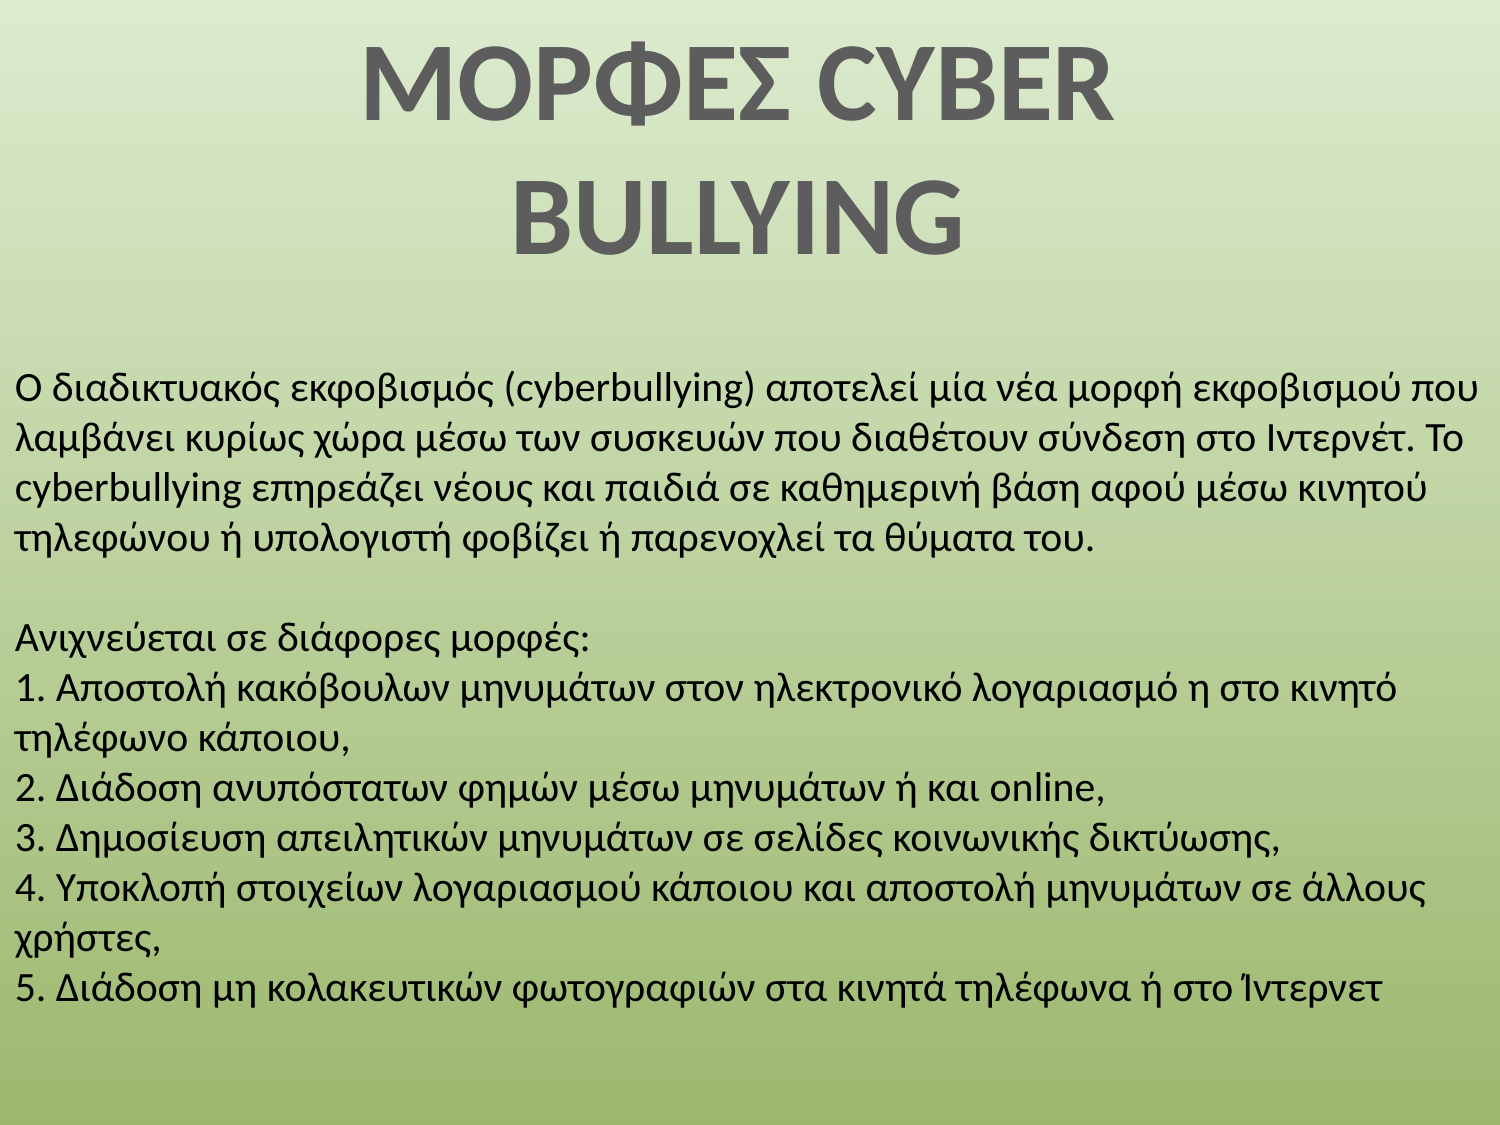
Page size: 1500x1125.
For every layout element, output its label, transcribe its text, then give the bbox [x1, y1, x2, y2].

text_box Ο διαδικτυακός εκφοβισμός (cyberbullying) αποτελεί μία νέα μορφή εκφοβισμού που λαμβάνει κυρίως χώρα μέσω των συσκευών που διαθέτουν σύνδεση στο Ιντερνέτ. Το cyberbullying επηρεάζει νέους και παιδιά σε καθημερινή βάση αφού μέσω κινητού τηλεφώνου ή υπολογιστή φοβίζει ή παρενοχλεί τα θύματα του. Ανιχνεύεται σε διάφορες μορφές: 1. Αποστολή κακόβουλων μηνυμάτων στον ηλεκτρονικό λογαριασμό η στο κινητό τηλέφωνο κάποιου, 2. Διάδοση ανυπόστατων φημών μέσω μηνυμάτων ή και online, 3. Δημοσίευση απειλητικών μηνυμάτων σε σελίδες κοινωνικής δικτύωσης, 4. Υποκλοπή στοιχείων λογαριασμού κάποιου και αποστολή μηνυμάτων σε άλλους χρήστες, 5. Διάδοση μη κολακευτικών φωτογραφιών στα κινητά τηλέφωνα ή στο Ίντερνετ [0, 352, 1500, 1068]
text_box ΜΟΡΦΕΣ CYBER BULLYING [159, 0, 1317, 285]
